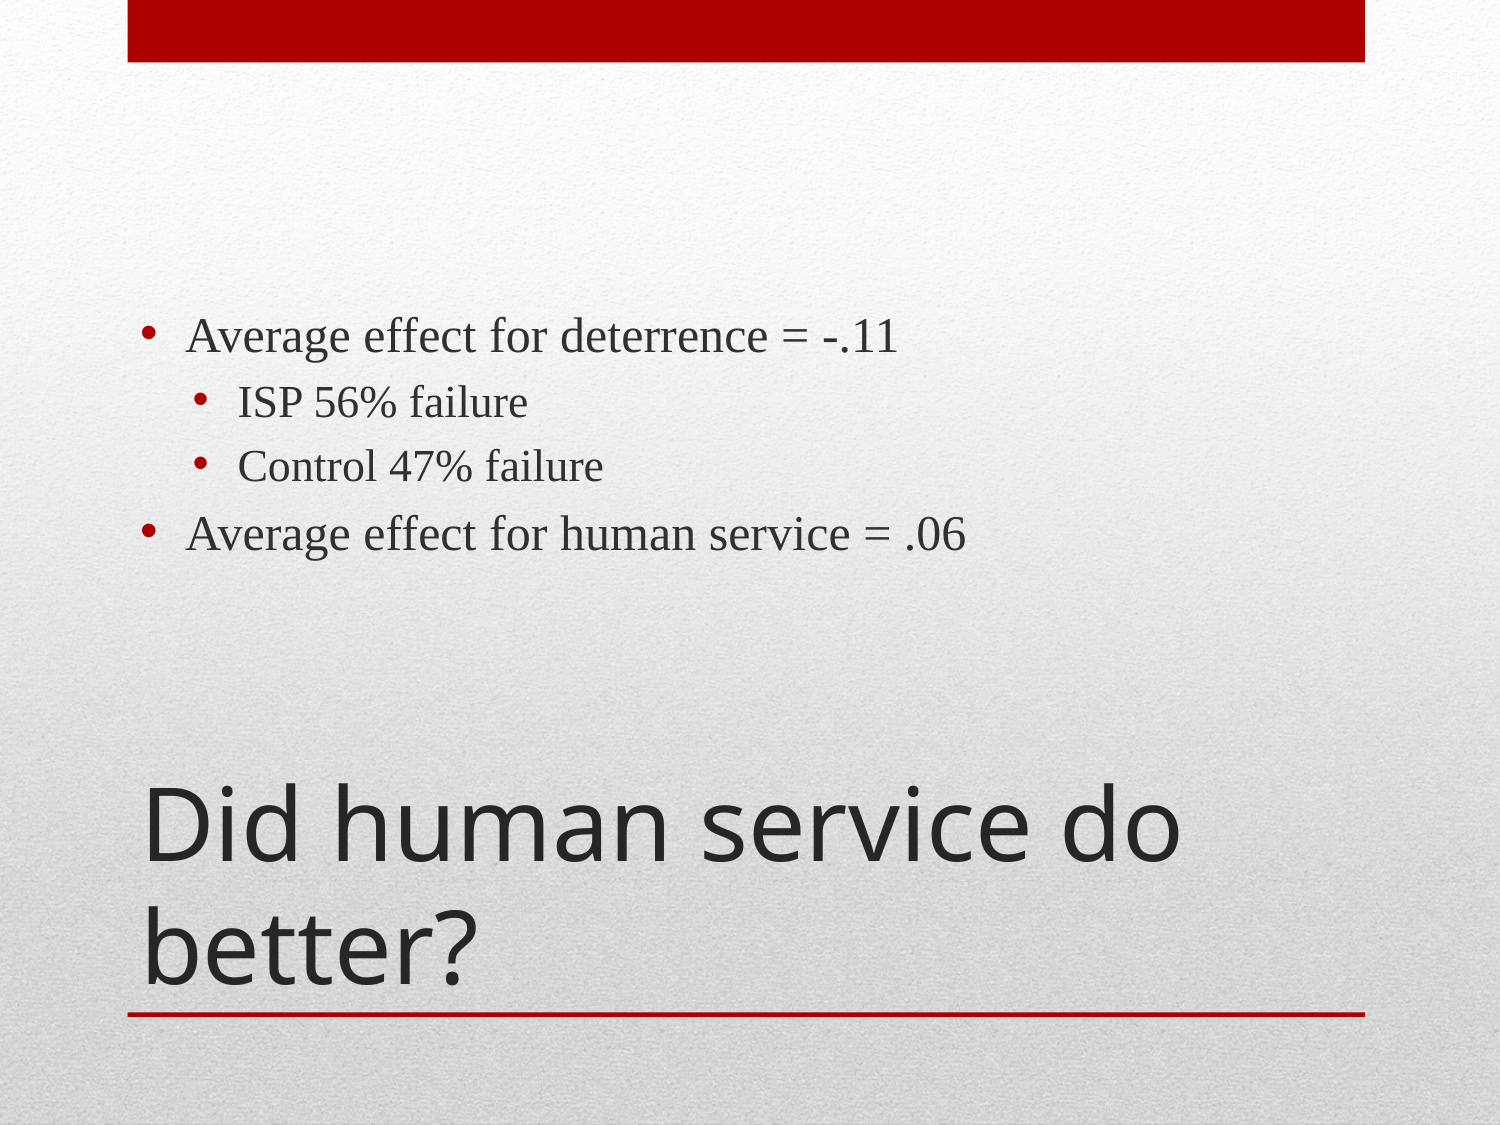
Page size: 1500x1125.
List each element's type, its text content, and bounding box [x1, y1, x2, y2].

title Did human service do better? [125, 750, 1238, 1013]
list Average effect for deterrence = -.11 ISP 56% failure Control 47% failure Average effect for human service = .06 [125, 112, 1363, 750]
